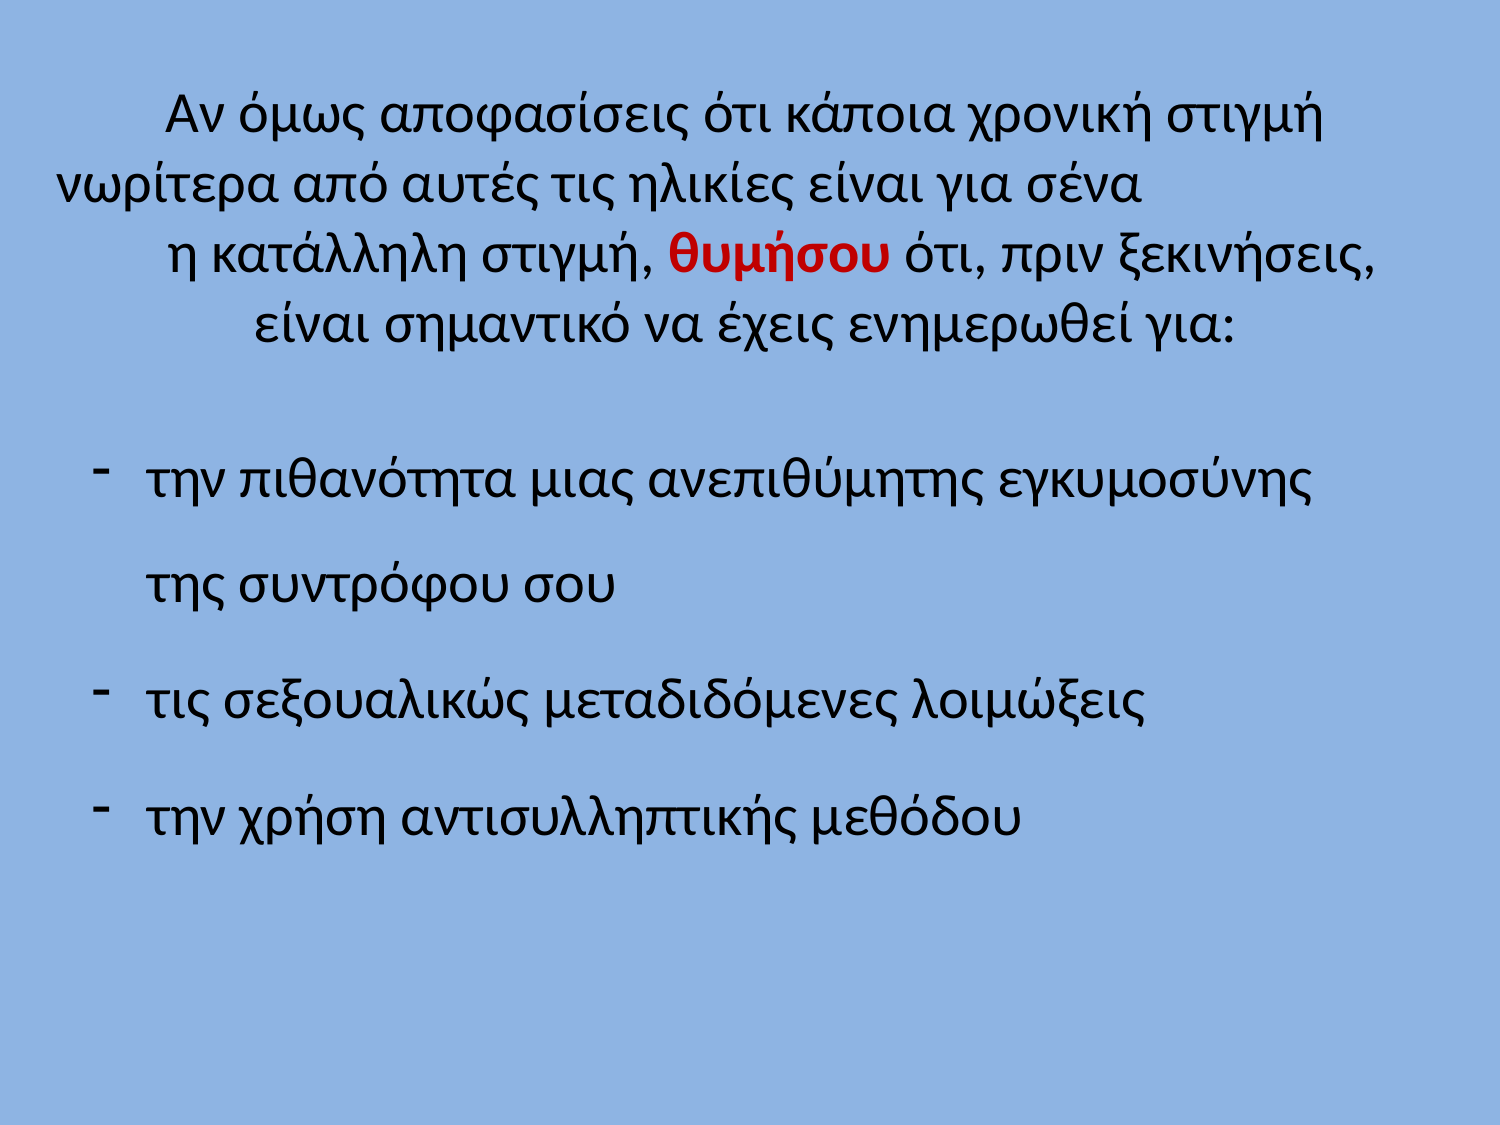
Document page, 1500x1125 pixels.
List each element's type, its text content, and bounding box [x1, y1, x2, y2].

title Αν όμως αποφασίσεις ότι κάποια χρονική στιγμή νωρίτερα από αυτές τις ηλικίες είναι για σένα η κατάλληλη στιγμή, θυμήσου ότι, πριν ξεκινήσεις, είναι σημαντικό να έχεις ενημερωθεί για: [41, 54, 1451, 374]
list την πιθανότητα μιας ανεπιθύμητης εγκυμοσύνης της συντρόφου σου τις σεξουαλικώς μεταδιδόμενες λοιμώξεις την χρήση αντισυλληπτικής μεθόδου [76, 397, 1427, 953]
